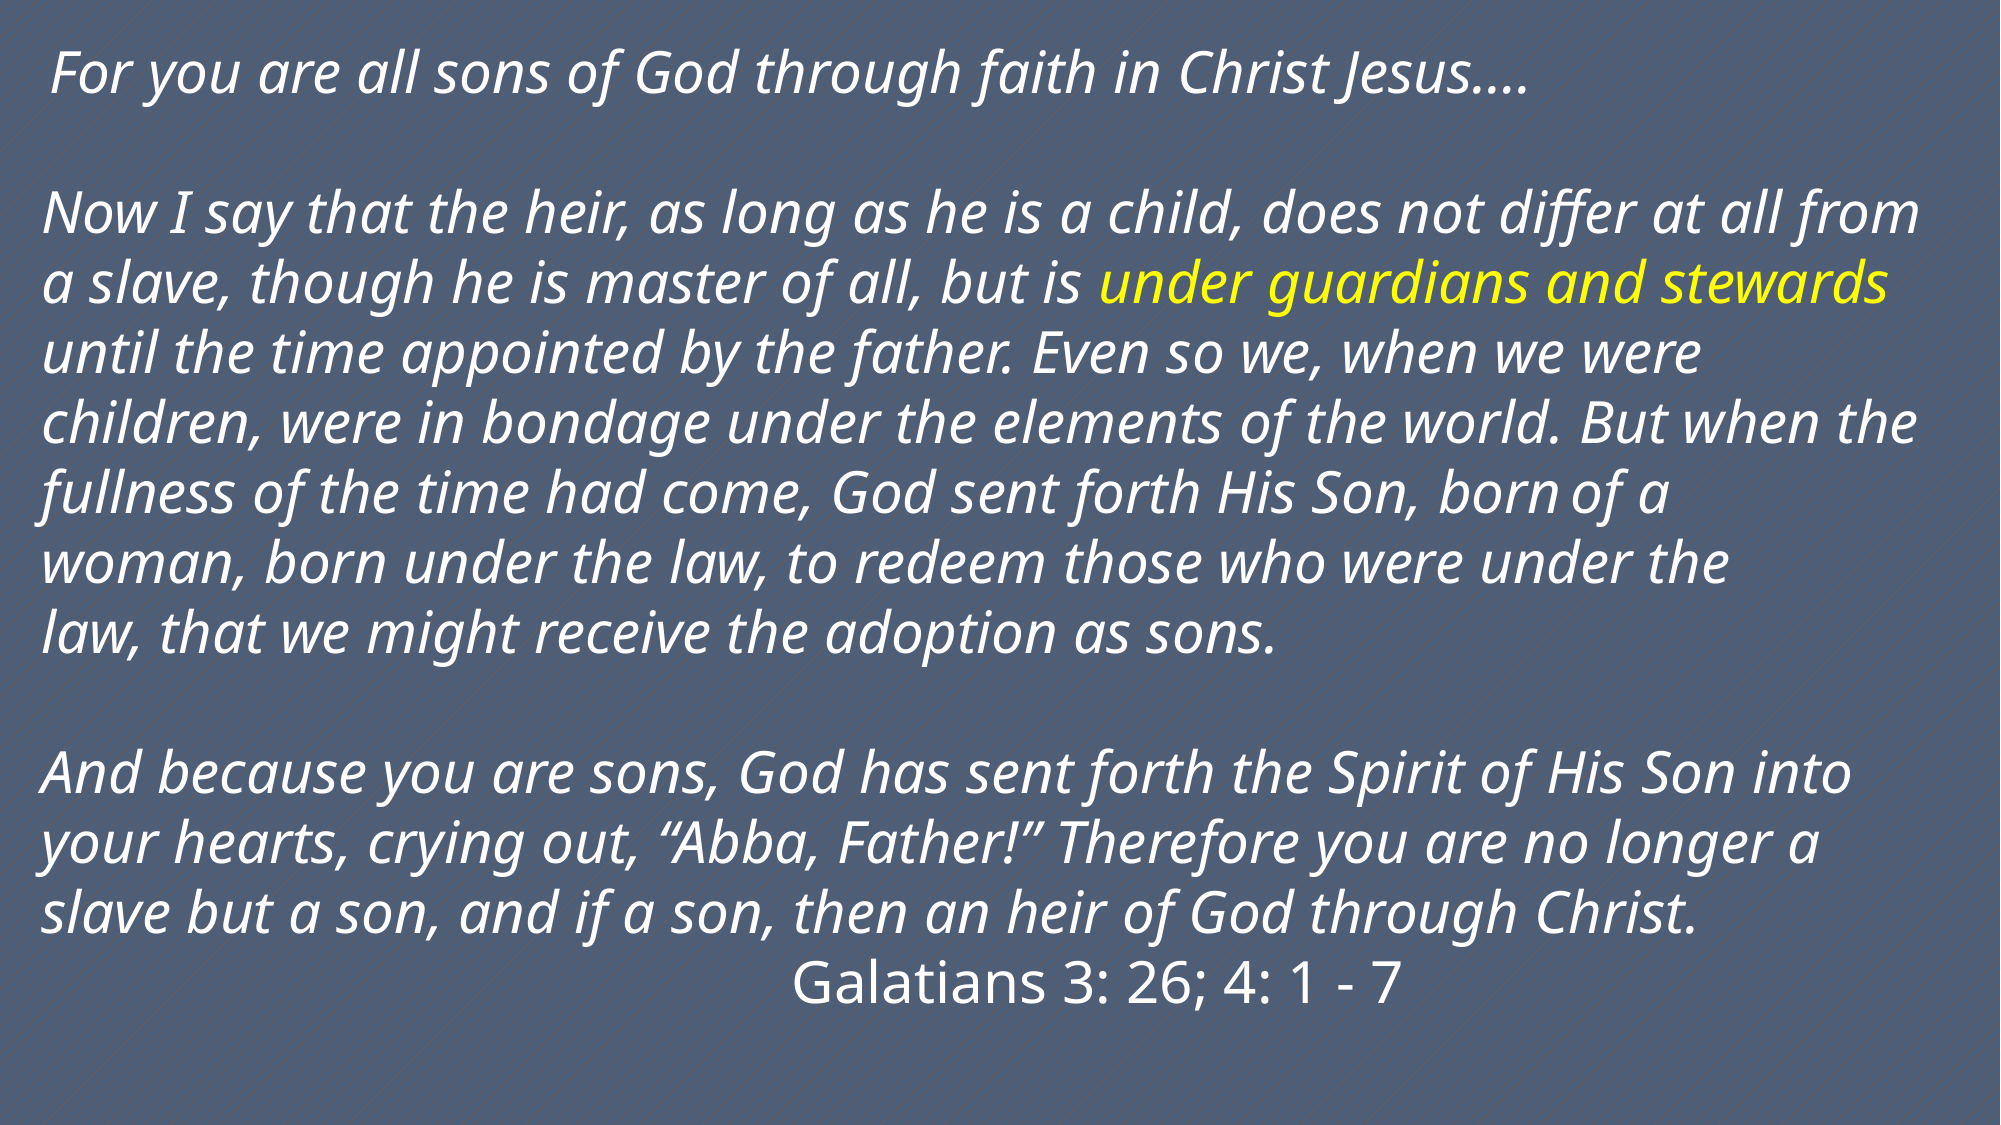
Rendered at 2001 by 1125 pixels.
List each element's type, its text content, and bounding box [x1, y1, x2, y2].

text_box For you are all sons of God through faith in Christ Jesus…. Now I say that the heir, as long as he is a child, does not differ at all from a slave, though he is master of all, but is under guardians and stewards until the time appointed by the father. Even so we, when we were children, were in bondage under the elements of the world. But when the fullness of the time had come, God sent forth His Son, born of a woman, born under the law, to redeem those who were under the law, that we might receive the adoption as sons. And because you are sons, God has sent forth the Spirit of His Son into your hearts, crying out, “Abba, Father!” Therefore you are no longer a slave but a son, and if a son, then an heir of God through Christ. Galatians 3: 26; 4: 1 - 7 [26, 28, 1979, 1023]
